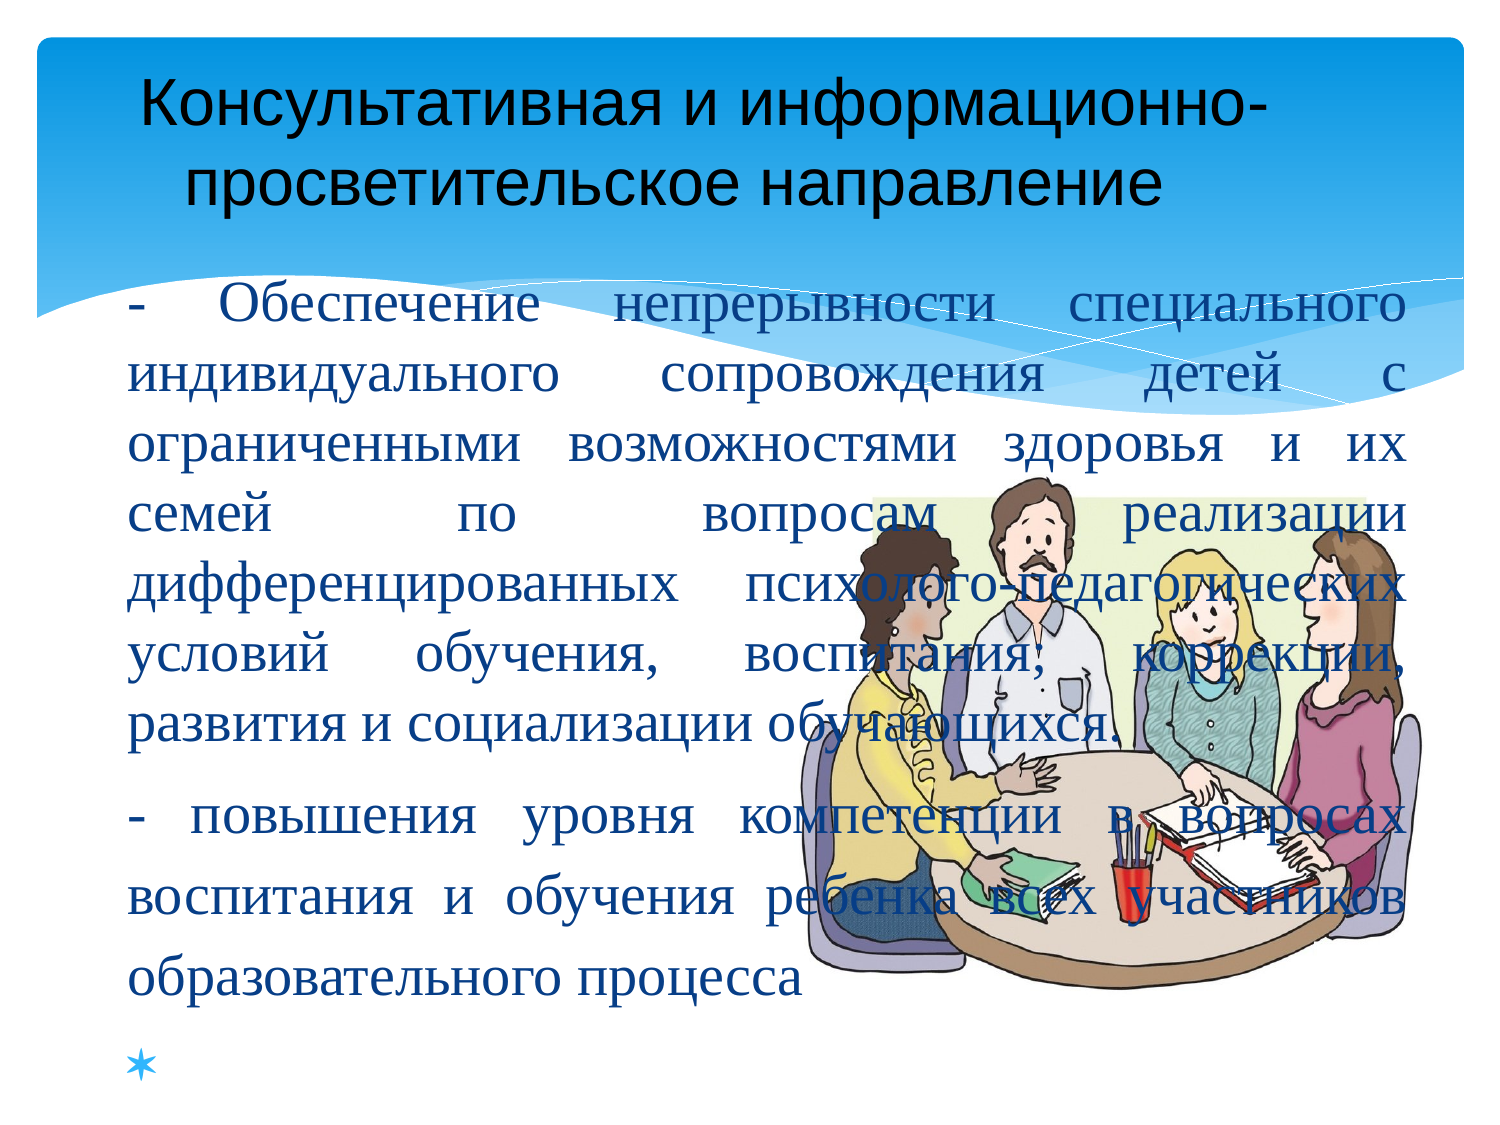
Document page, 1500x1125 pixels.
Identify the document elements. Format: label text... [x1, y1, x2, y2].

title Консультативная и информационно- просветительское направление [75, 44, 1425, 233]
list - Обеспечение непрерывности специального индивидуального сопровождения детей с ограниченными возможностями здоровья и их семей по вопросам реализации дифференцированных психолого-педагогических условий обучения, воспитания; коррекции, развития и социализации обучающихся. - повышения уровня компетенции в вопросах воспитания и обучения ребенка всех участников образовательного процесса [112, 255, 1424, 1071]
picture [773, 455, 1453, 1037]
